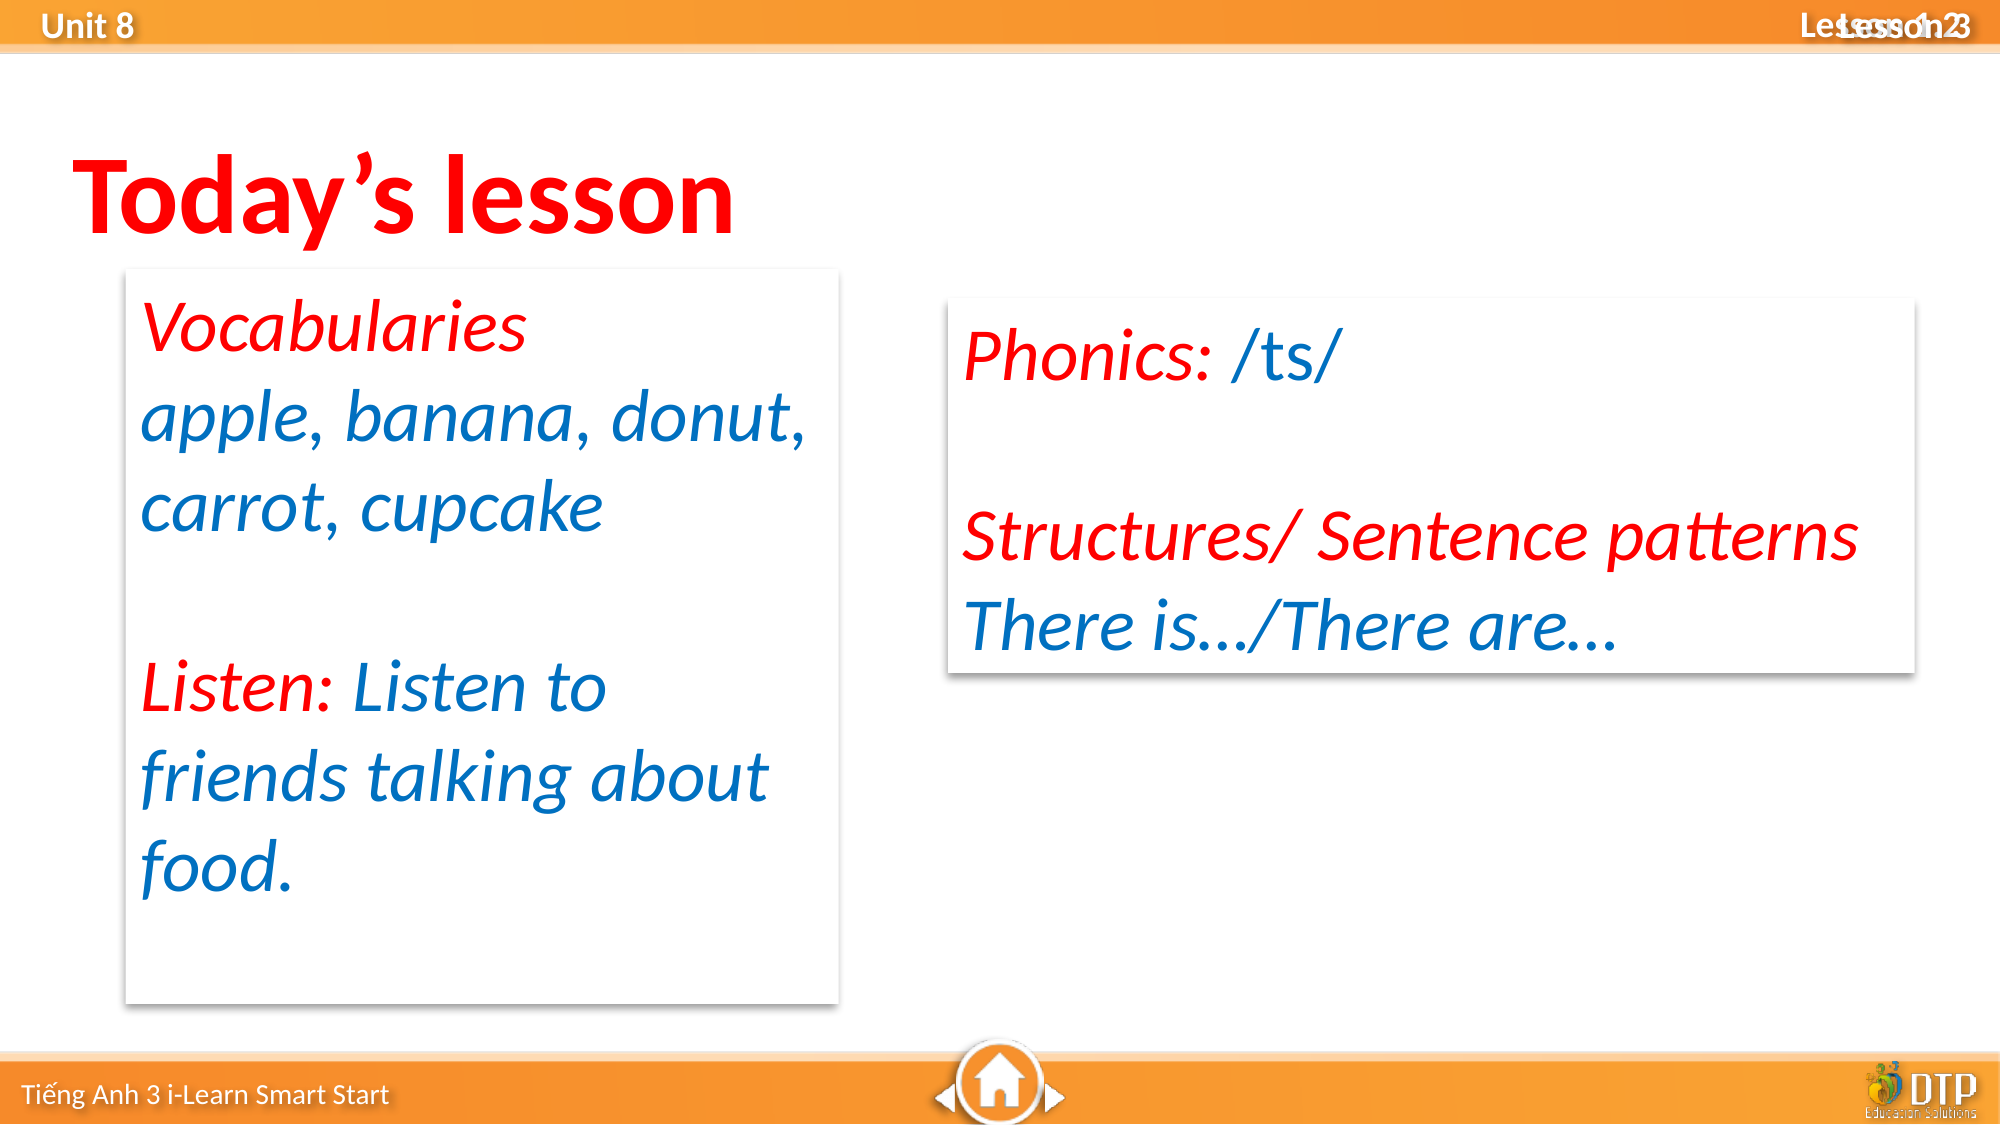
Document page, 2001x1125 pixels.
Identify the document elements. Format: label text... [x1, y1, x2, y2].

text_box Phonics: /ts/ Structures/ Sentence patterns There is…/There are… [948, 298, 1915, 673]
text_box Lesson 3 [1824, 0, 1987, 53]
text_box Today’s lesson [57, 113, 753, 264]
text_box Vocabularies apple, banana, donut, carrot, cupcake Listen: Listen to friends talking about food. [125, 269, 839, 1004]
picture [0, 0, 2000, 1125]
